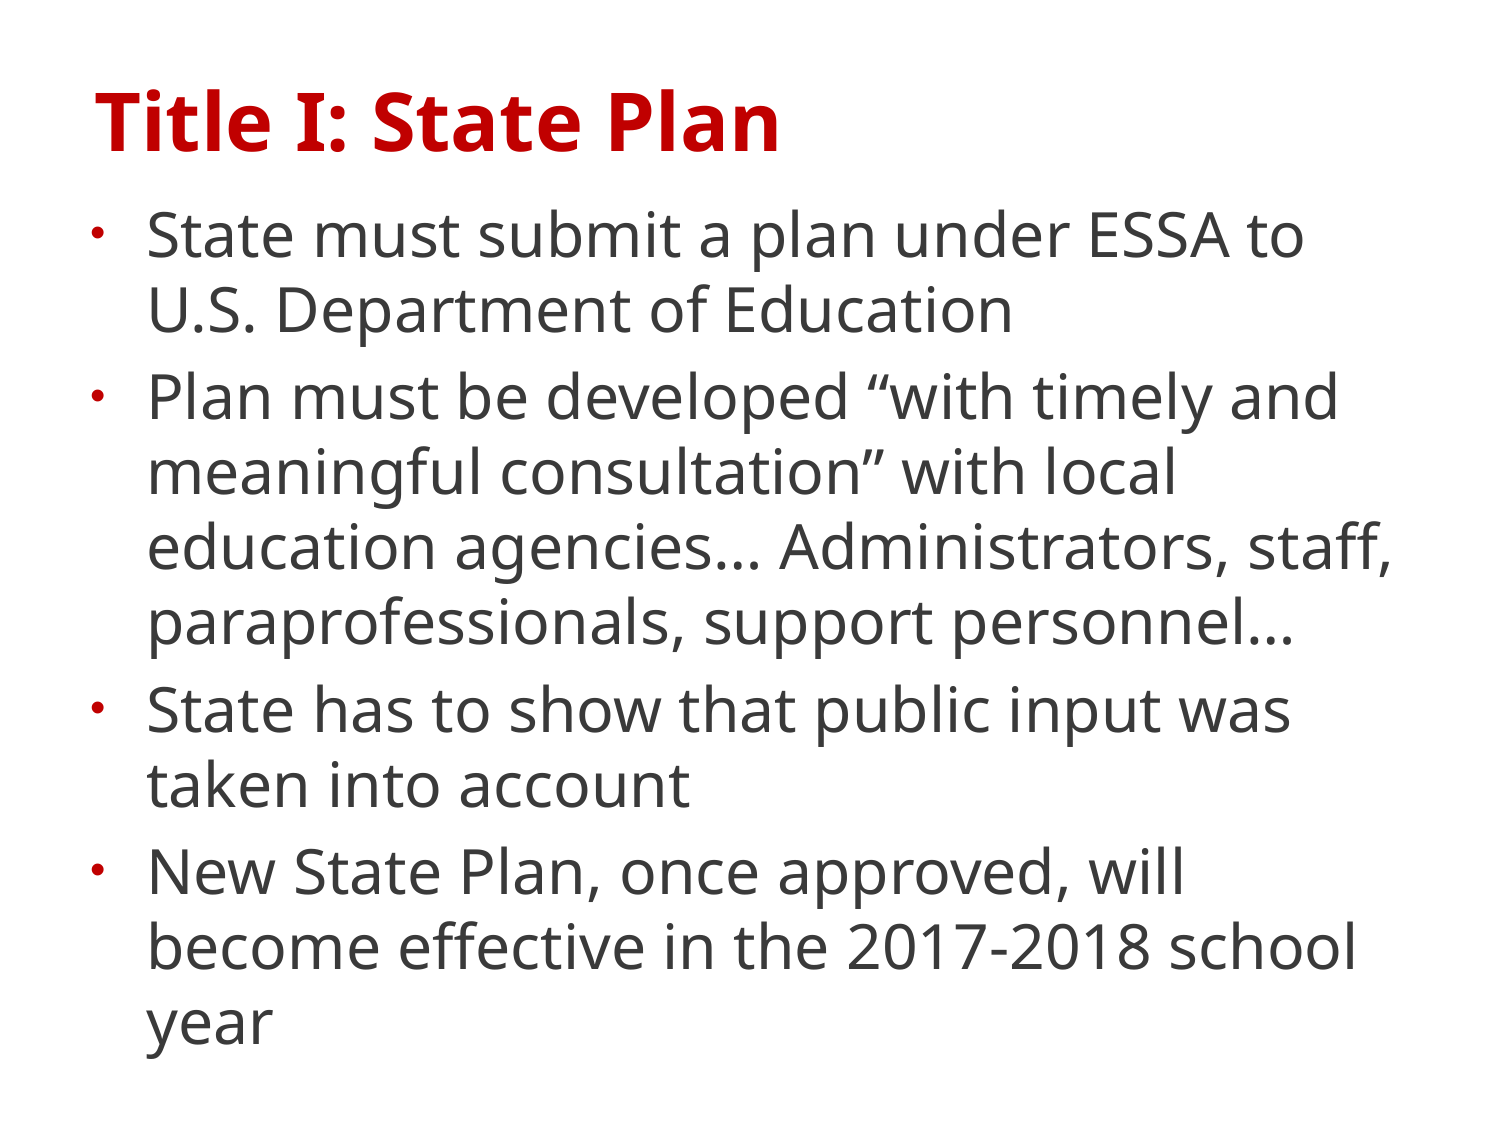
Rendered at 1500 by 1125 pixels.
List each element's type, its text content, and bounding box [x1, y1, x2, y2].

title Title I: State Plan [78, 24, 1317, 176]
list State must submit a plan under ESSA to U.S. Department of Education Plan must be developed “with timely and meaningful consultation” with local education agencies… Administrators, staff, paraprofessionals, support personnel… State has to show that public input was taken into account New State Plan, once approved, will become effective in the 2017-2018 school year [74, 187, 1426, 1006]
